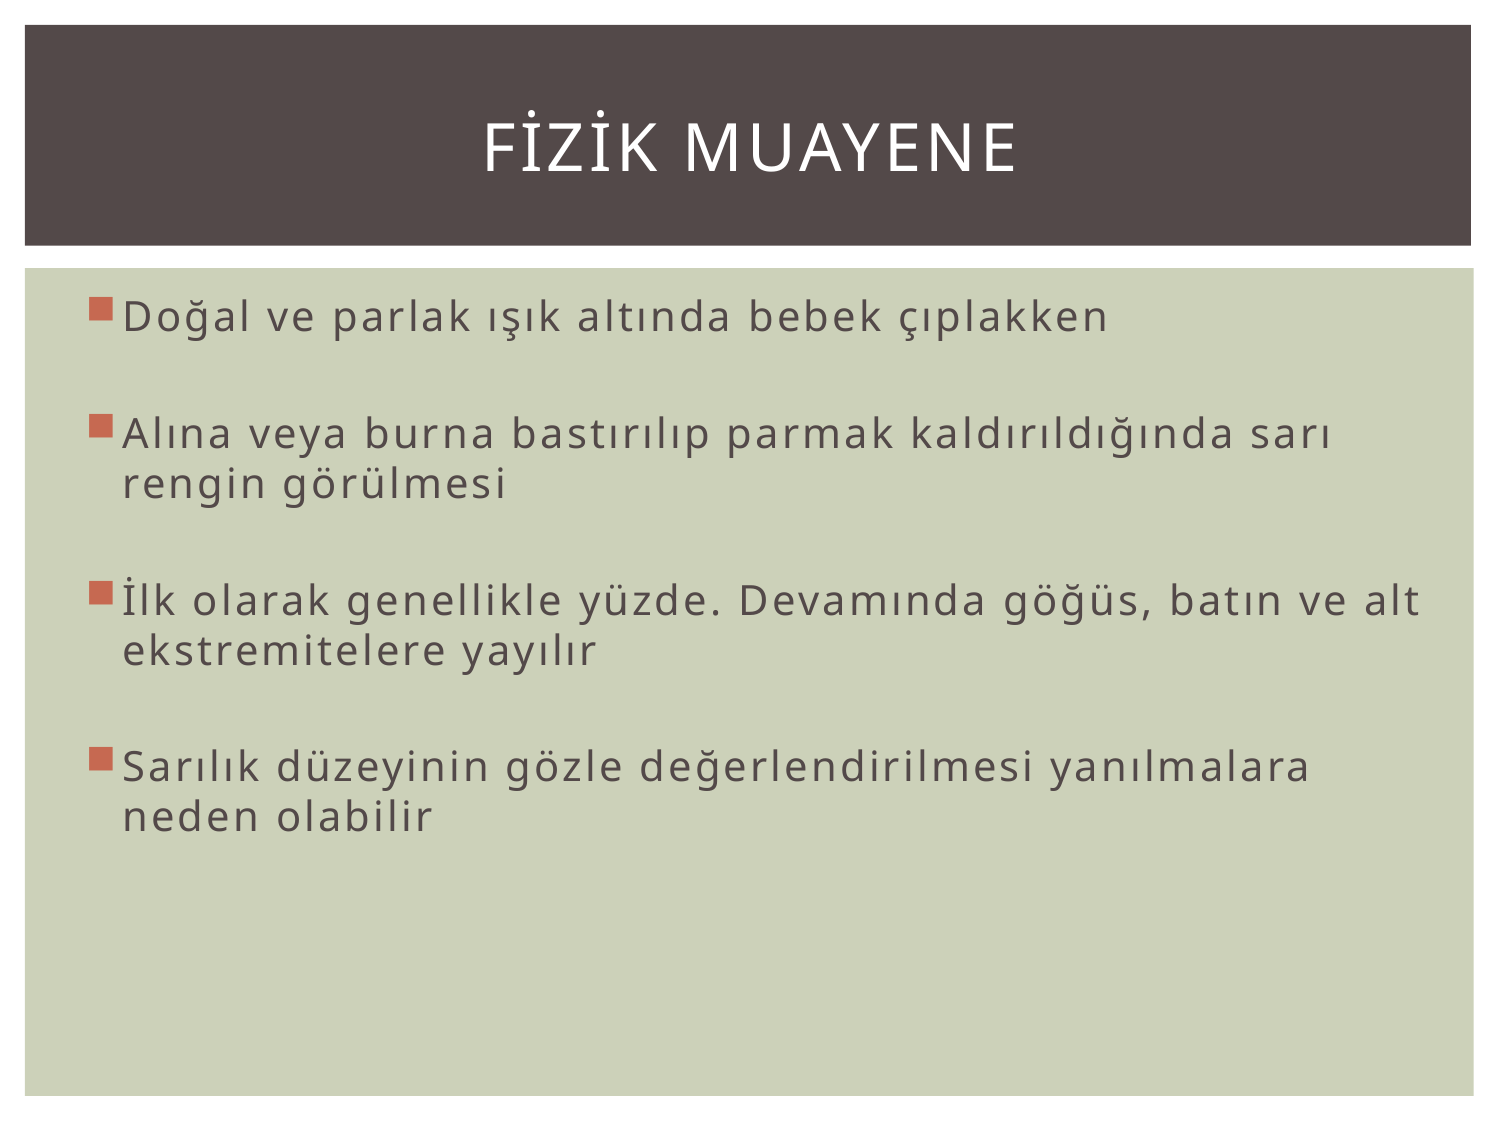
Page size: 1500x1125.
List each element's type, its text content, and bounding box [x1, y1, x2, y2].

list Doğal ve parlak ışık altında bebek çıplakken Alına veya burna bastırılıp parmak kaldırıldığında sarı rengin görülmesi İlk olarak genellikle yüzde. Devamında göğüs, batın ve alt ekstremitelere yayılır Sarılık düzeyinin gözle değerlendirilmesi yanılmalara neden olabilir [62, 281, 1442, 1005]
title Fİzİk Muayene [62, 58, 1438, 232]
